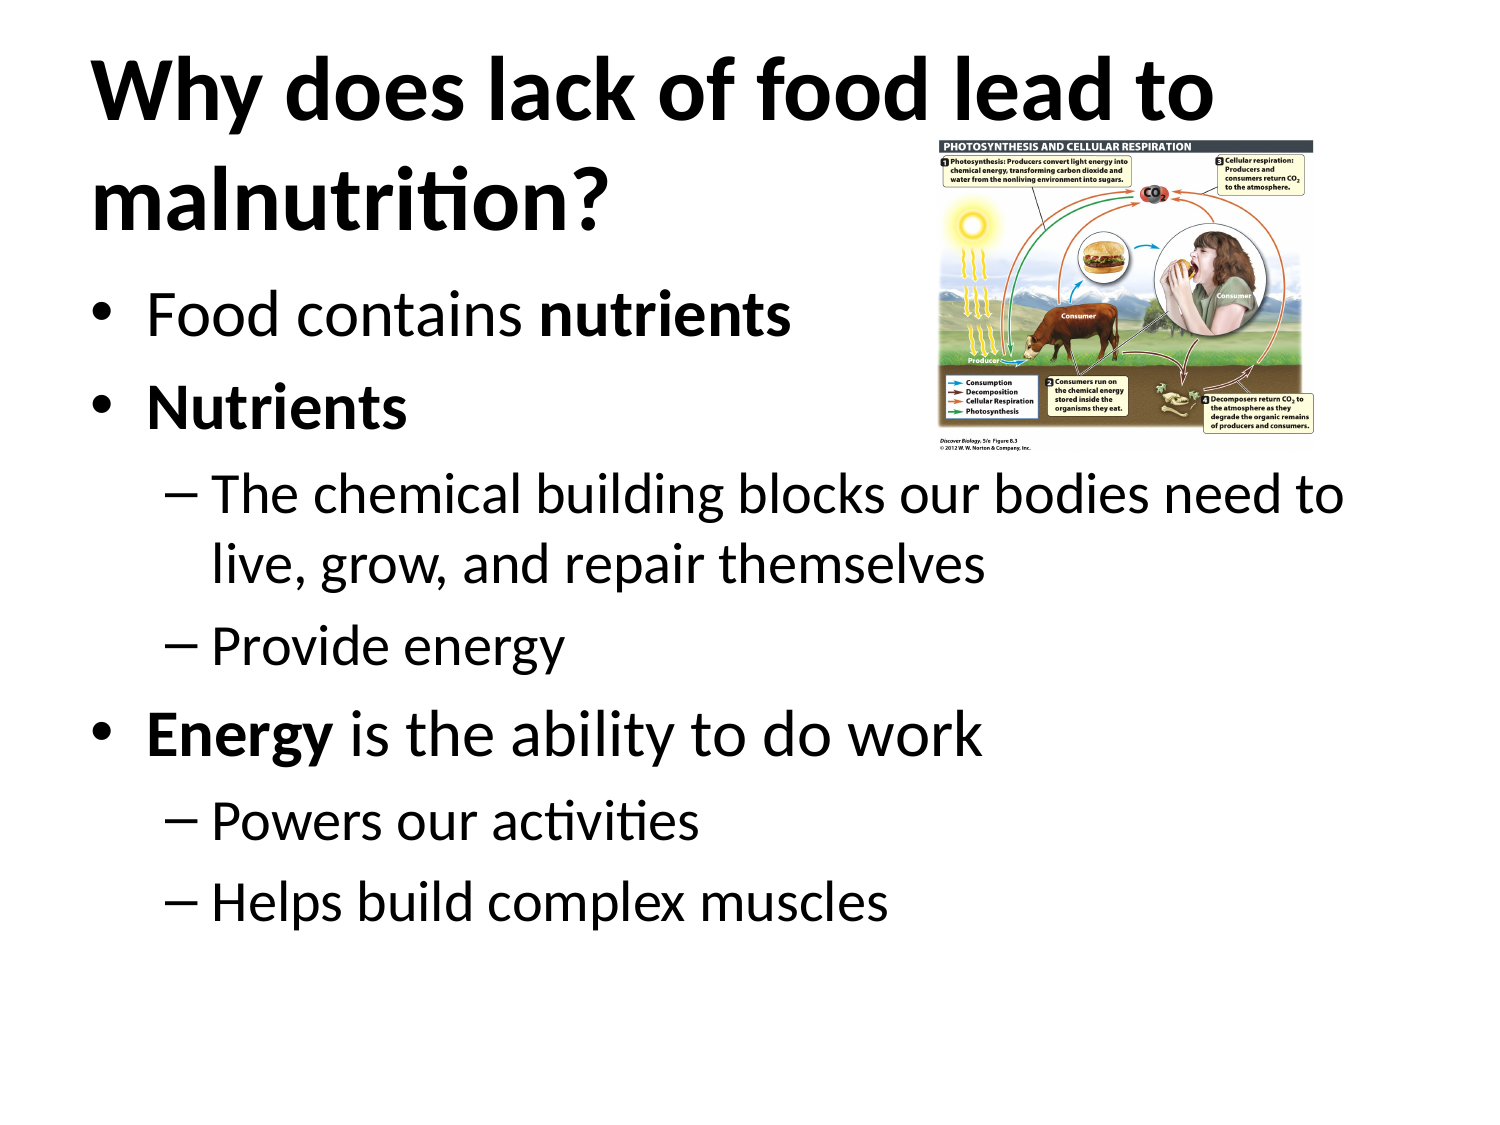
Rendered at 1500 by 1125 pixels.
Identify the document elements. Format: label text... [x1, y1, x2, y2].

picture [937, 138, 1316, 452]
title Why does lack of food lead to malnutrition? [75, 45, 1425, 233]
list Food contains nutrients Nutrients The chemical building blocks our bodies need to live, grow, and repair themselves Provide energy Energy is the ability to do work Powers our activities Helps build complex muscles [75, 262, 1425, 1005]
